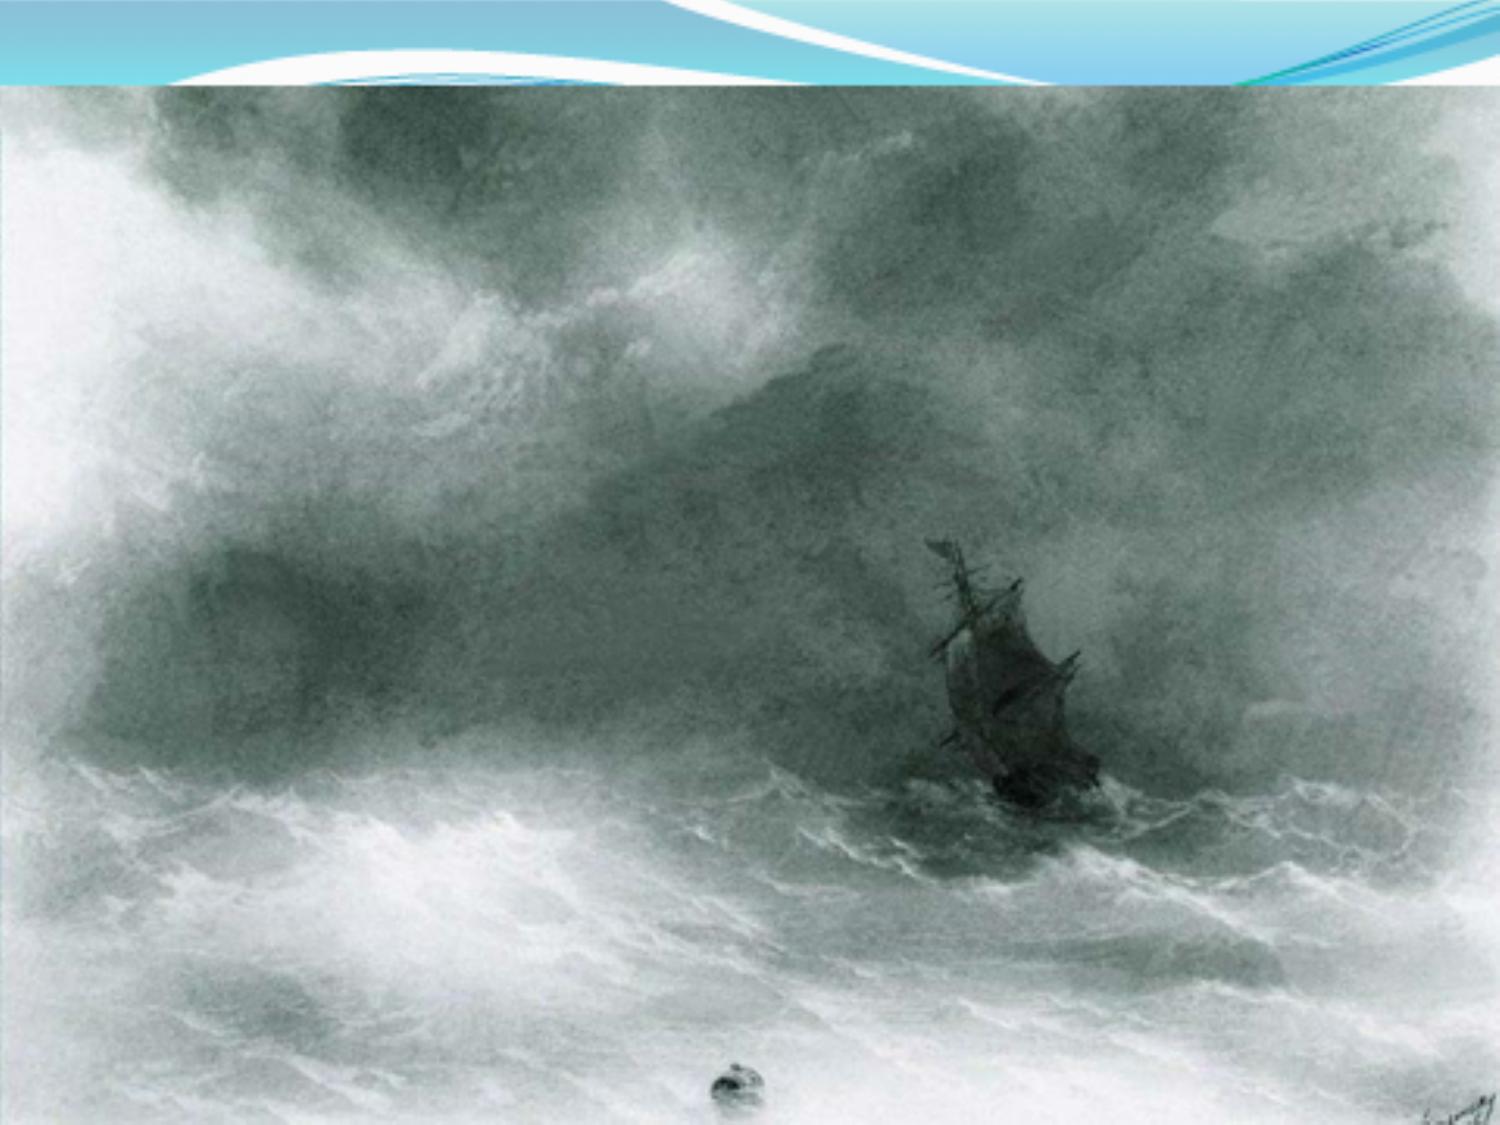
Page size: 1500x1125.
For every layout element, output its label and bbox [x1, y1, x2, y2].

list [0, 0, 1500, 1125]
